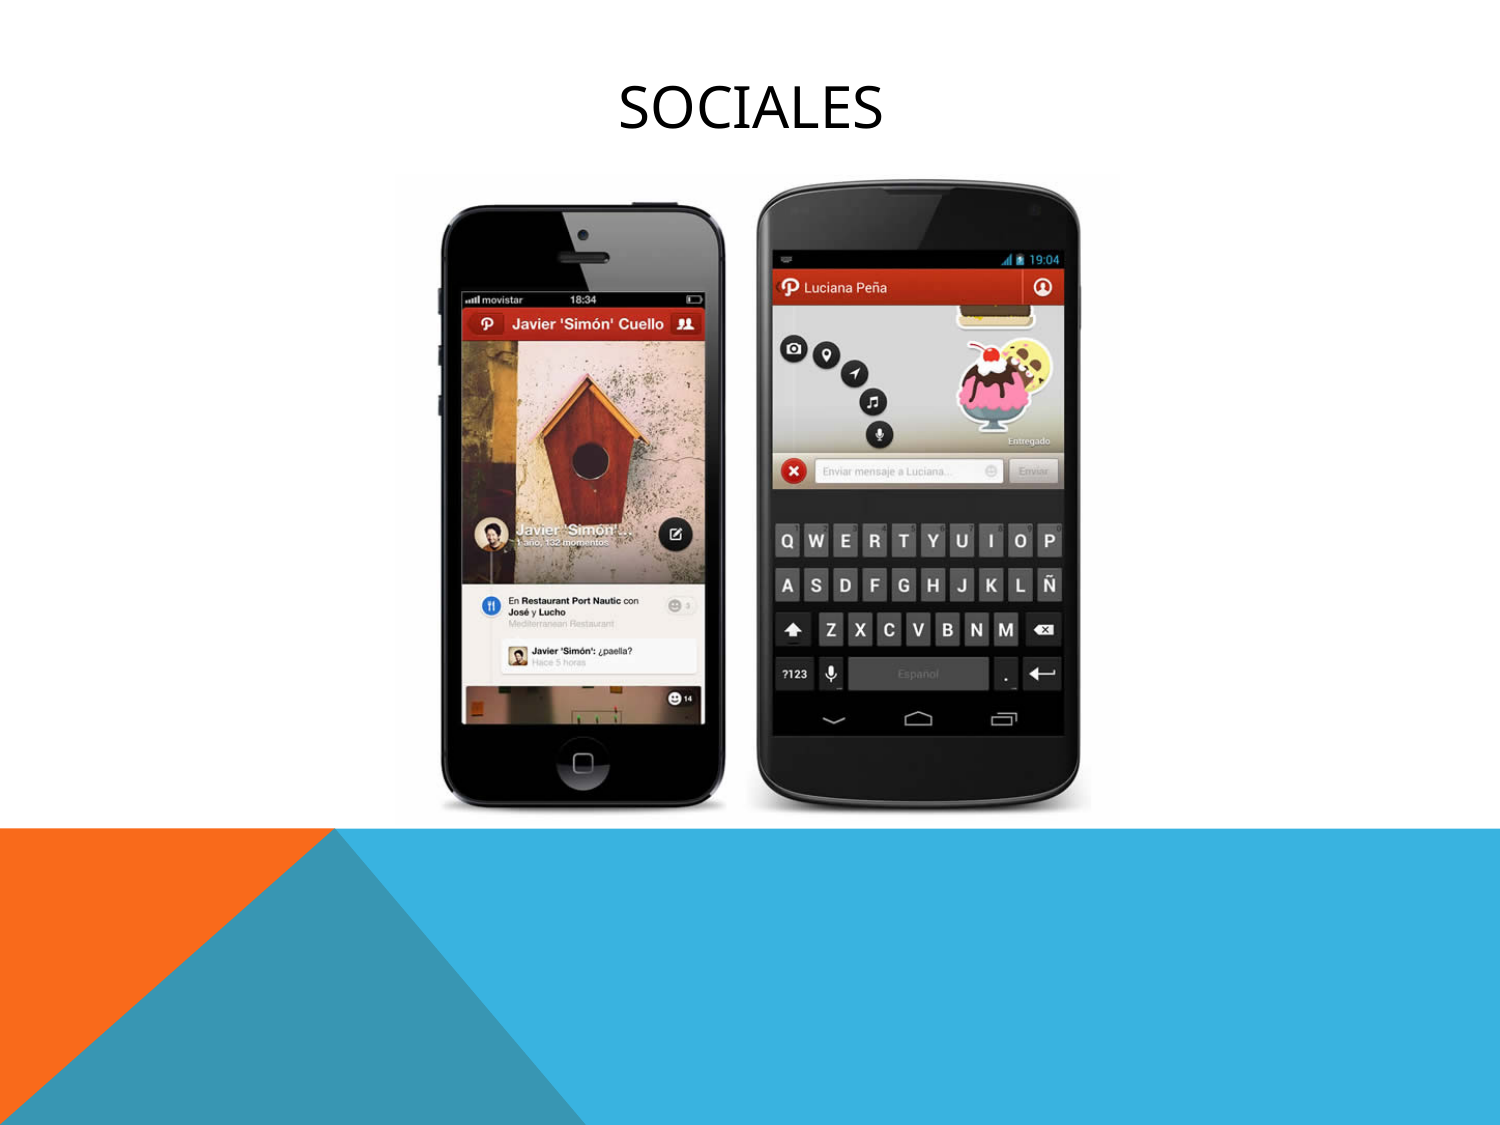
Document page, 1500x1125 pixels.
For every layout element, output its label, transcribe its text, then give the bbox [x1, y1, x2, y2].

title sociales [135, 60, 1369, 150]
picture [395, 174, 1121, 825]
